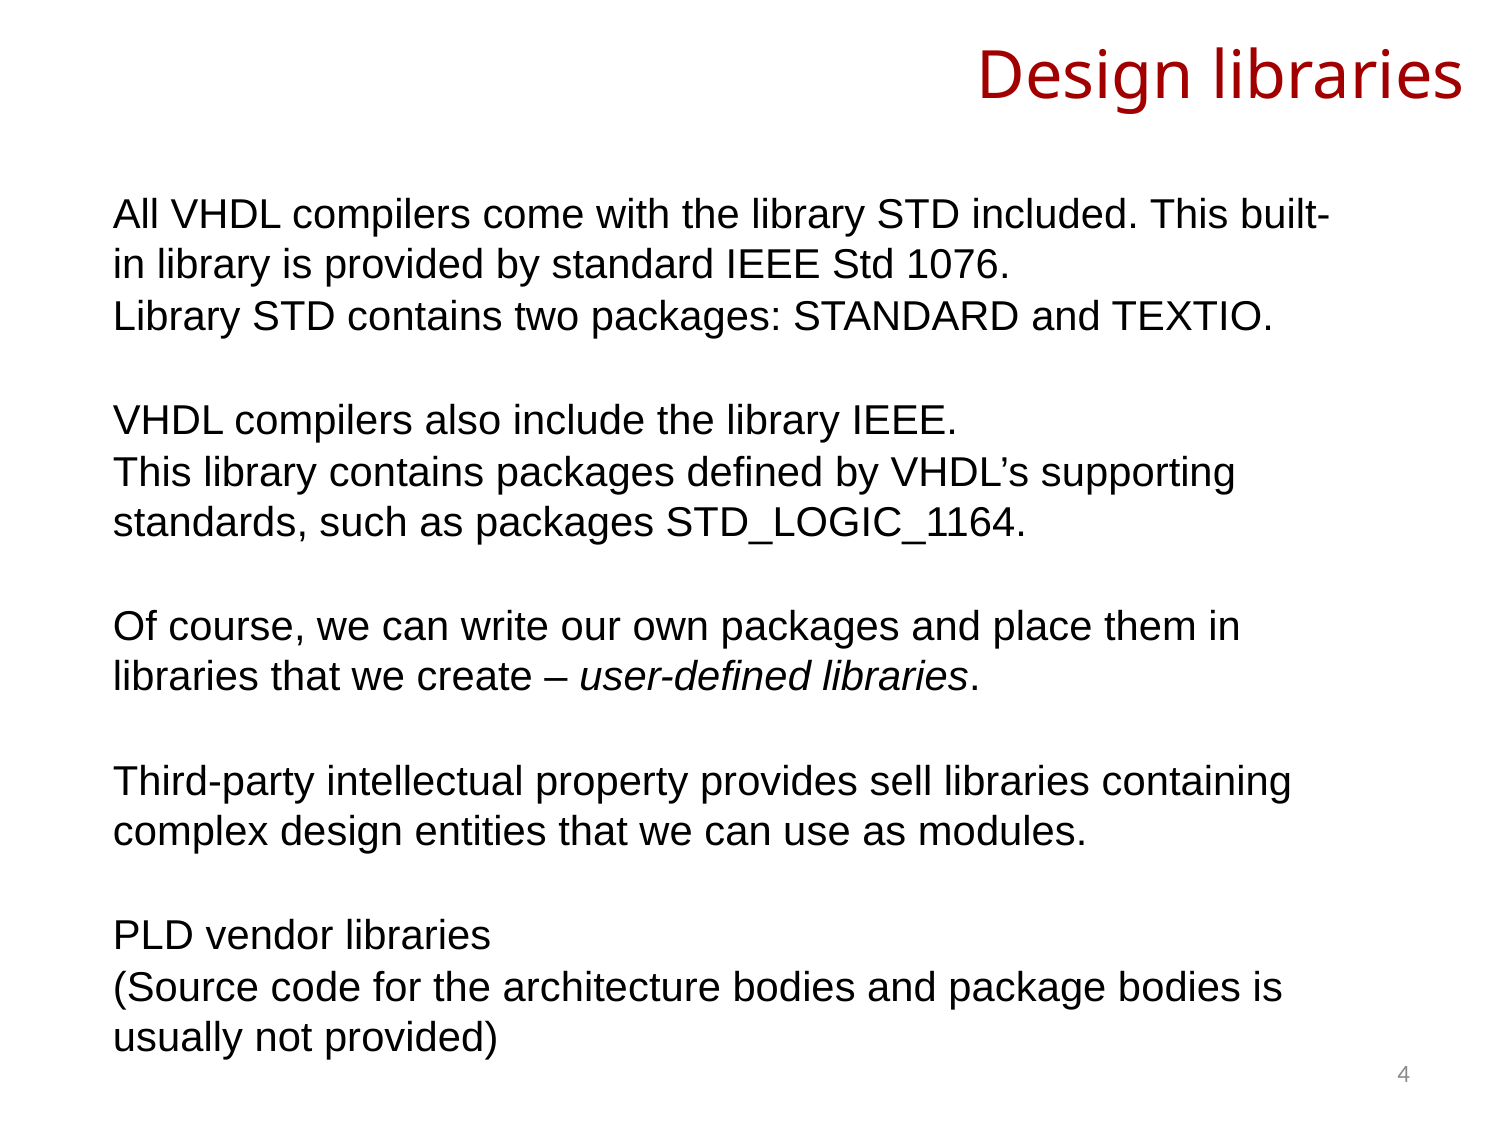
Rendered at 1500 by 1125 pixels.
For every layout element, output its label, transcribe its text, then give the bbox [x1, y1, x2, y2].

text_box All VHDL compilers come with the library STD included. This built-in library is provided by standard IEEE Std 1076. Library STD contains two packages: STANDARD and TEXTIO. VHDL compilers also include the library IEEE. This library contains packages defined by VHDL’s supporting standards, such as packages STD_LOGIC_1164. Of course, we can write our own packages and place them in libraries that we create – user-defined libraries. Third-party intellectual property provides sell libraries containing complex design entities that we can use as modules. PLD vendor libraries (Source code for the architecture bodies and package bodies is usually not provided) [10, 179, 1356, 943]
title Design libraries [54, 18, 1481, 125]
slide_number 4 [1074, 1042, 1425, 1103]
